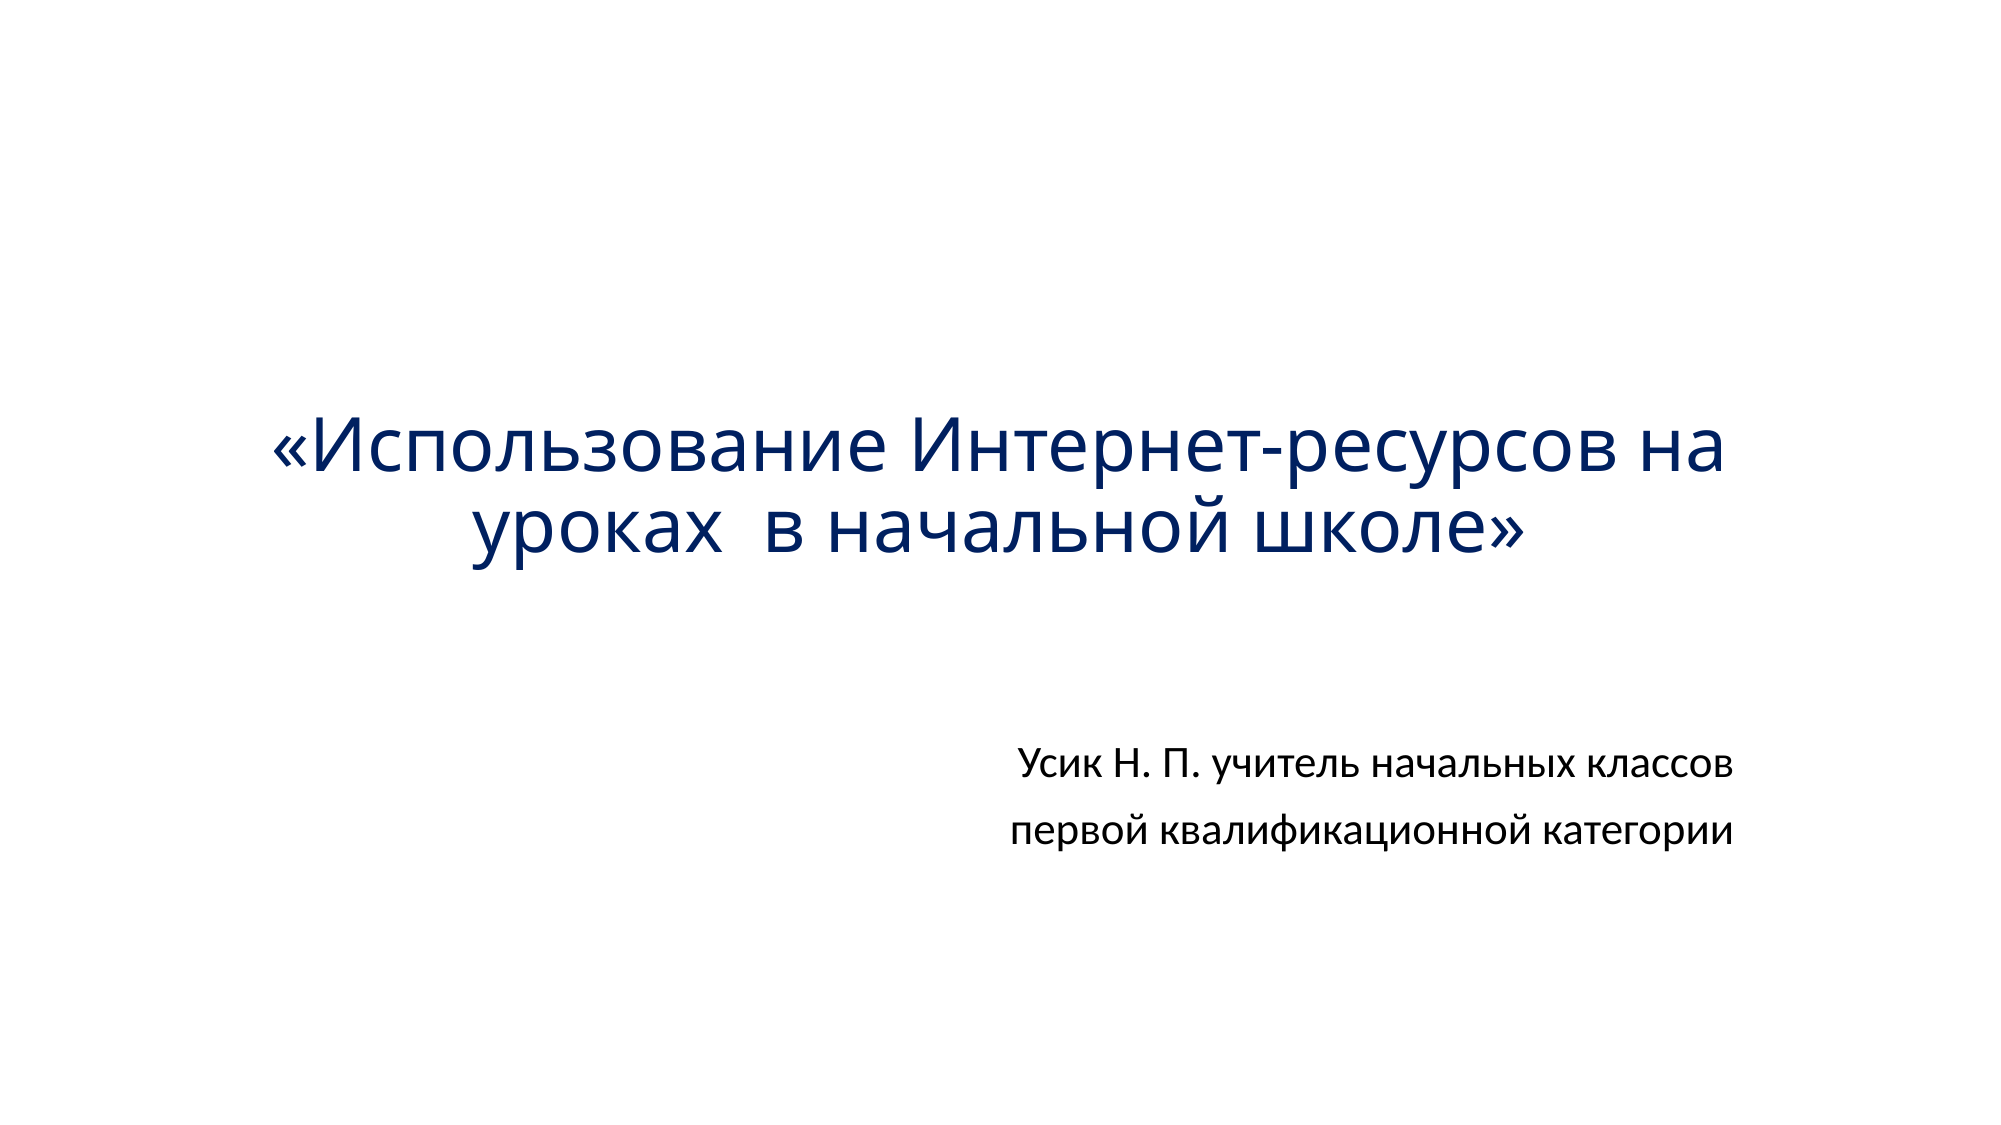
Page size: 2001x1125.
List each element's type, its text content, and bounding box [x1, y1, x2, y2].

subtitle Усик Н. П. учитель начальных классов первой квалификационной категории [249, 590, 1750, 863]
title «Использование Интернет-ресурсов на уроках в начальной школе» [249, 184, 1750, 576]
